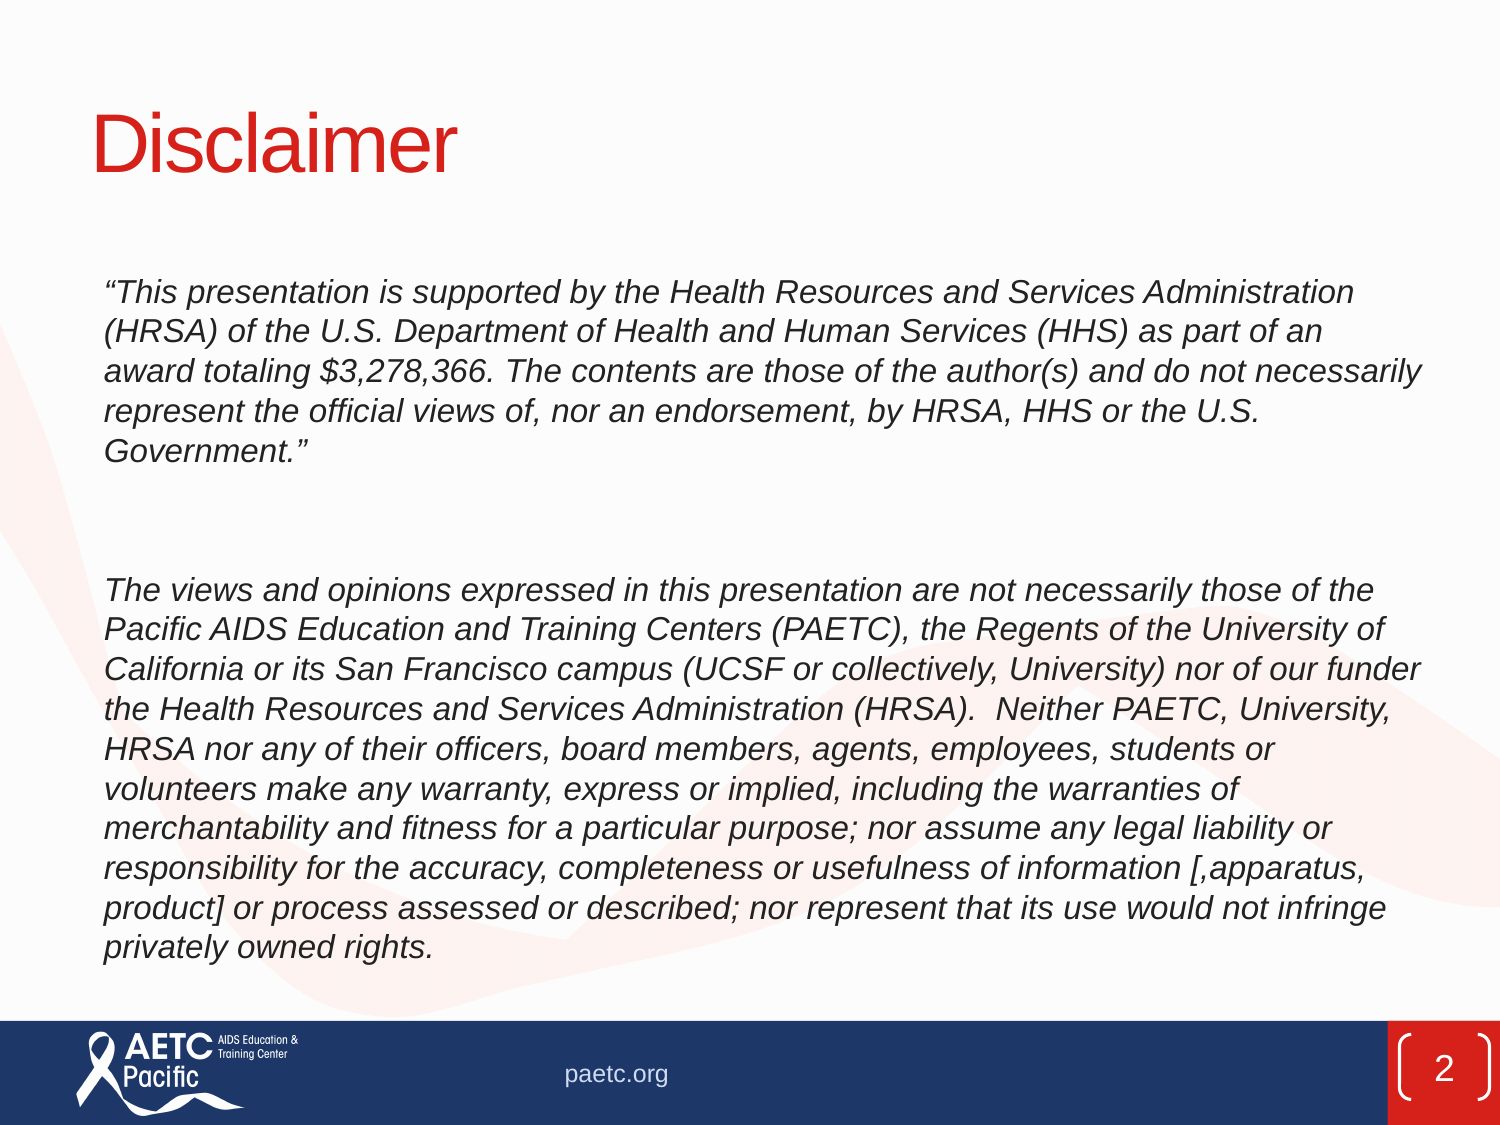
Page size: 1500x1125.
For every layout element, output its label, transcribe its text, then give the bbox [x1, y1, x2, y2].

footer paetc.org [549, 1042, 1267, 1103]
title Disclaimer [75, 45, 1440, 233]
slide_number 2 [1397, 1032, 1492, 1101]
picture [75, 1029, 299, 1120]
list “This presentation is supported by the Health Resources and Services Administration (HRSA) of the U.S. Department of Health and Human Services (HHS) as part of an award totaling $3,278,366. The contents are those of the author(s) and do not necessarily represent the official views of, nor an endorsement, by HRSA, HHS or the U.S. Government.” The views and opinions expressed in this presentation are not necessarily those of the Pacific AIDS Education and Training Centers (PAETC), the Regents of the University of California or its San Francisco campus (UCSF or collectively, University) nor of our funder the Health Resources and Services Administration (HRSA). Neither PAETC, University, HRSA nor any of their officers, board members, agents, employees, students or volunteers make any warranty, express or implied, including the warranties of merchantability and fitness for a particular purpose; nor assume any legal liability or responsibility for the accuracy, completeness or usefulness of information [,apparatus, product] or process assessed or described; nor represent that its use would not infringe privately owned rights. [75, 262, 1440, 979]
picture [0, 0, 1500, 1017]
